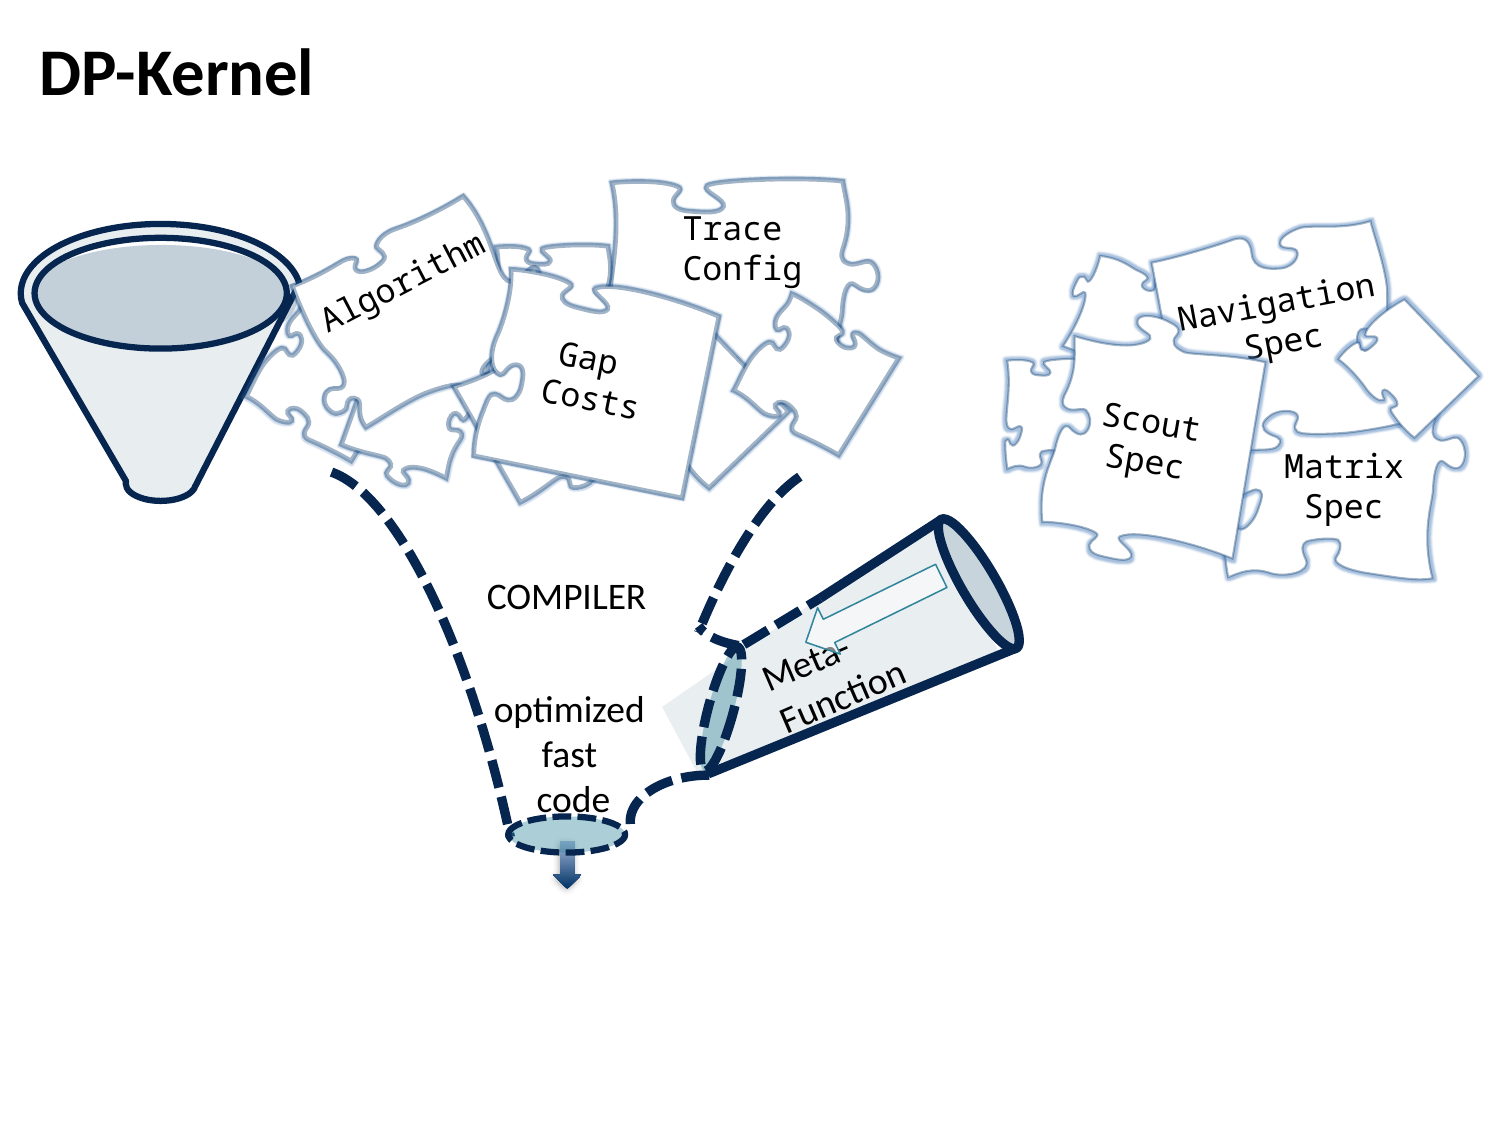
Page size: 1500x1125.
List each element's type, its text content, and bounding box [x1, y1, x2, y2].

title DP-Kernel [24, 12, 1125, 125]
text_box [1004, 230, 1468, 582]
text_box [0, 176, 1282, 1125]
